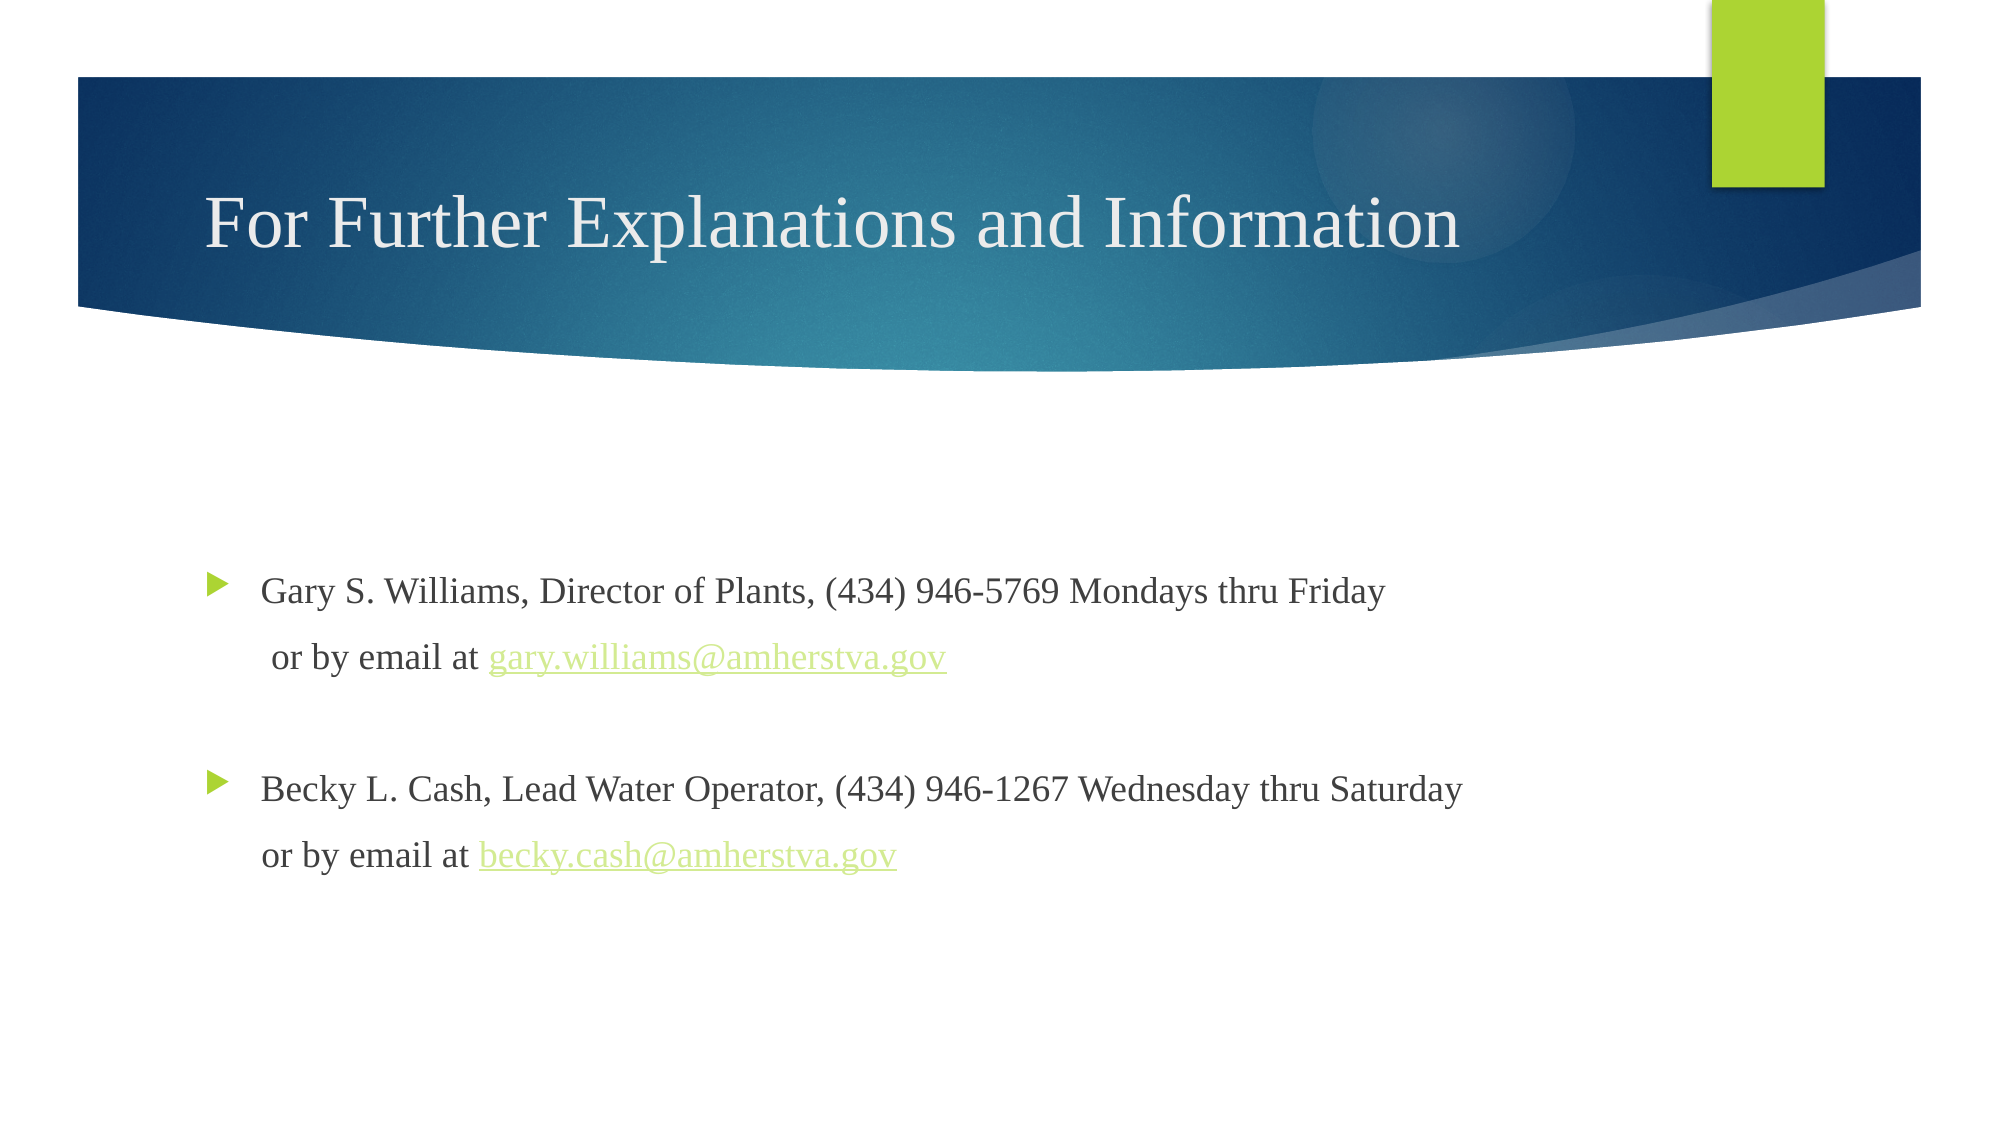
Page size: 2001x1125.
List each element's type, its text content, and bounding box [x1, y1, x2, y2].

title For Further Explanations and Information [189, 159, 1627, 276]
list Gary S. Williams, Director of Plants, (434) 946-5769 Mondays thru Friday or by email at gary.williams@amherstva.gov Becky L. Cash, Lead Water Operator, (434) 946-1267 Wednesday thru Saturday or by email at becky.cash@amherstva.gov [189, 427, 1627, 988]
